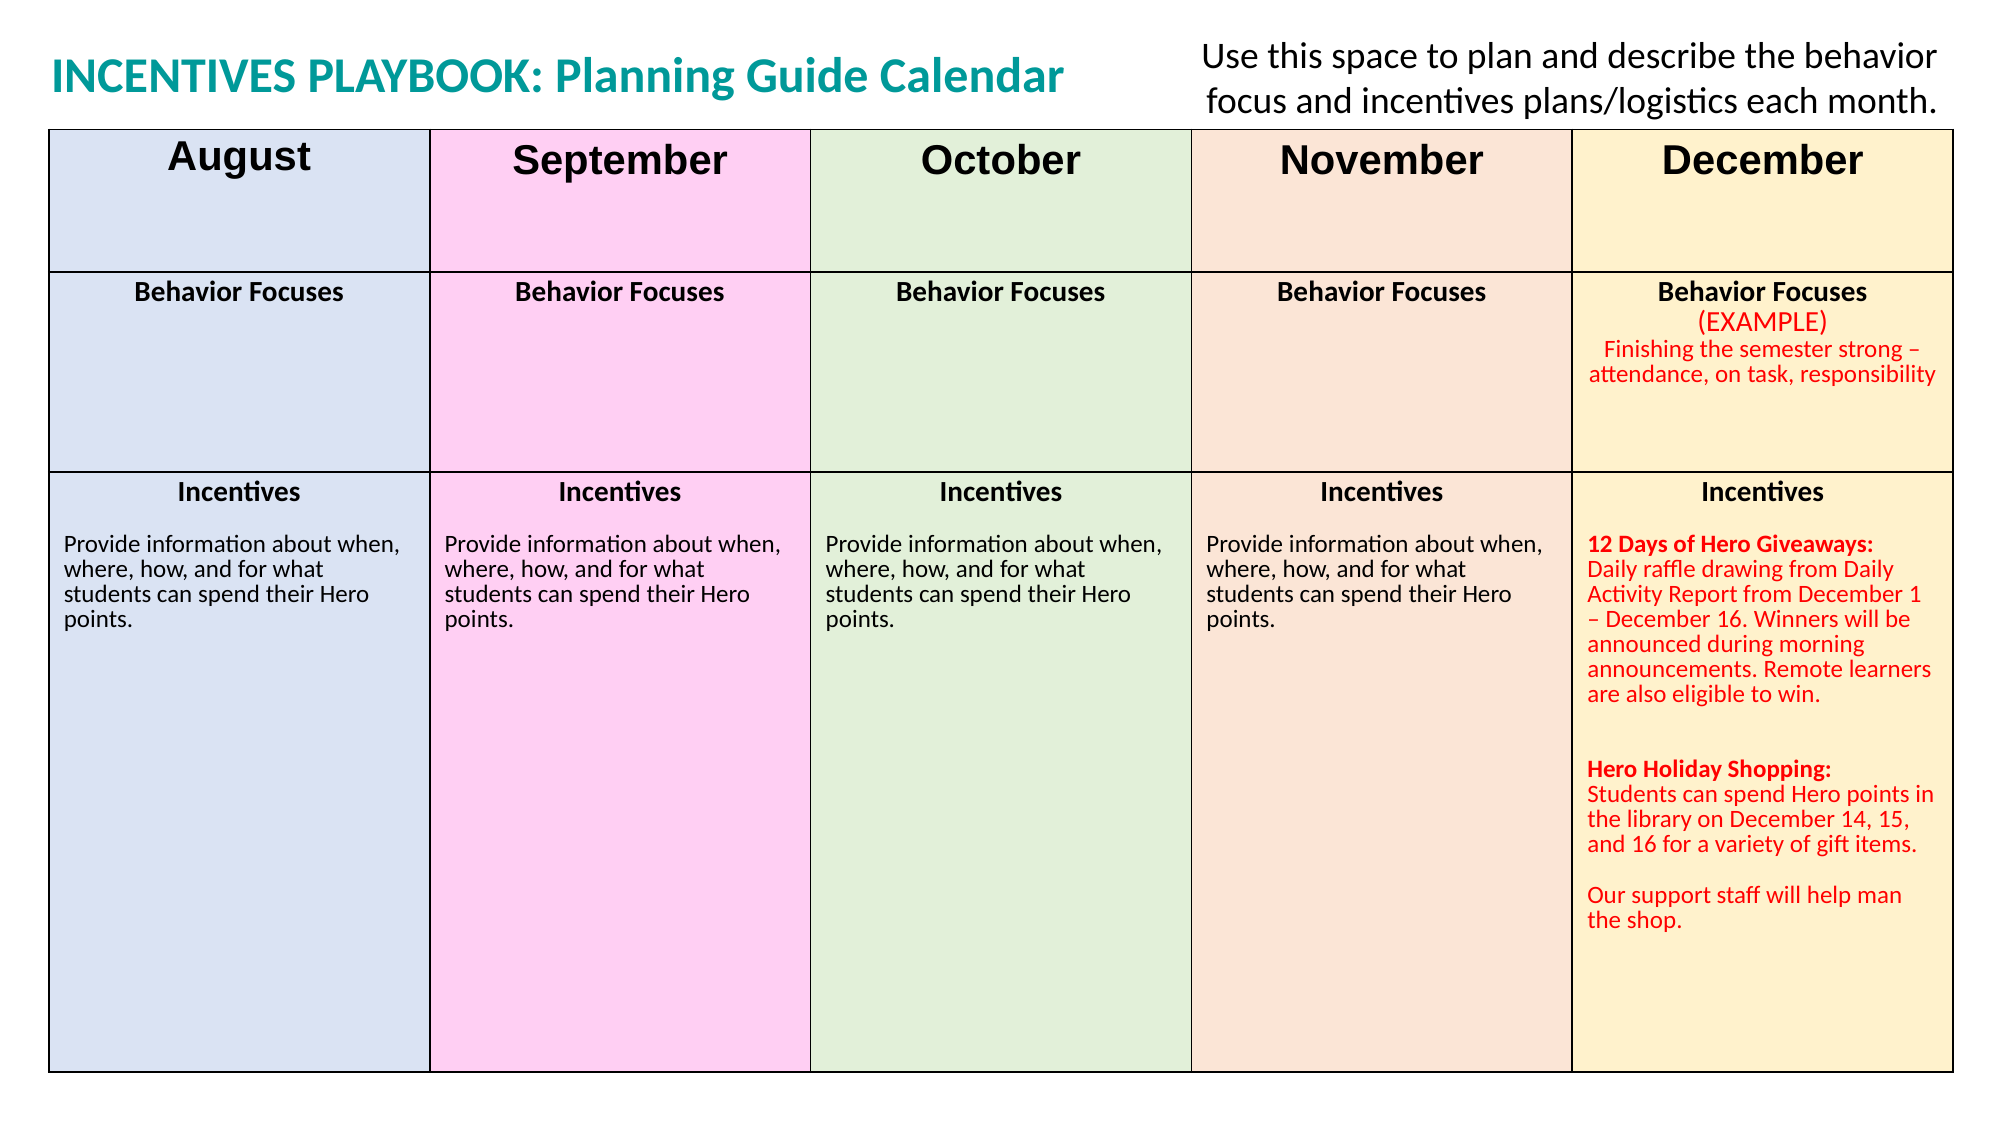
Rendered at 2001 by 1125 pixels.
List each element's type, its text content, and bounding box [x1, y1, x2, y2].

table_cell Behavior Focuses [50, 273, 429, 471]
table_cell Incentives Provide information about when, where, how, and for what students can spend their Hero points. [50, 473, 429, 1071]
table_cell Behavior Focuses [1192, 273, 1571, 471]
table_header November [1192, 130, 1571, 271]
table_cell Behavior Focuses [811, 273, 1191, 471]
table_cell Behavior Focuses [431, 273, 810, 471]
table_cell Incentives Provide information about when, where, how, and for what students can spend their Hero points. [1192, 473, 1571, 1071]
table_header December [1573, 130, 1952, 271]
table_cell Incentives Provide information about when, where, how, and for what students can spend their Hero points. [811, 473, 1191, 1071]
table_cell Incentives 12 Days of Hero Giveaways: Daily raffle drawing from Daily Activity Report from December 1 – December 16. Winners will be announced during morning announcements. Remote learners are also eligible to win. Hero Holiday Shopping: Students can spend Hero points in the library on December 14, 15, and 16 for a variety of gift items. Our support staff will help man the shop. [1573, 473, 1952, 1071]
text_box INCENTIVES PLAYBOOK: Planning Guide Calendar [36, 34, 1081, 155]
table_header October [811, 130, 1191, 271]
table_cell Behavior Focuses (EXAMPLE) Finishing the semester strong – attendance, on task, responsibility [1573, 273, 1952, 471]
table_header August [50, 130, 429, 271]
table_header September [431, 130, 810, 271]
text_box Use this space to plan and describe the behavior focus and incentives plans/logistics each month. [1162, 23, 1954, 129]
table_cell Incentives Provide information about when, where, how, and for what students can spend their Hero points. [431, 473, 810, 1071]
